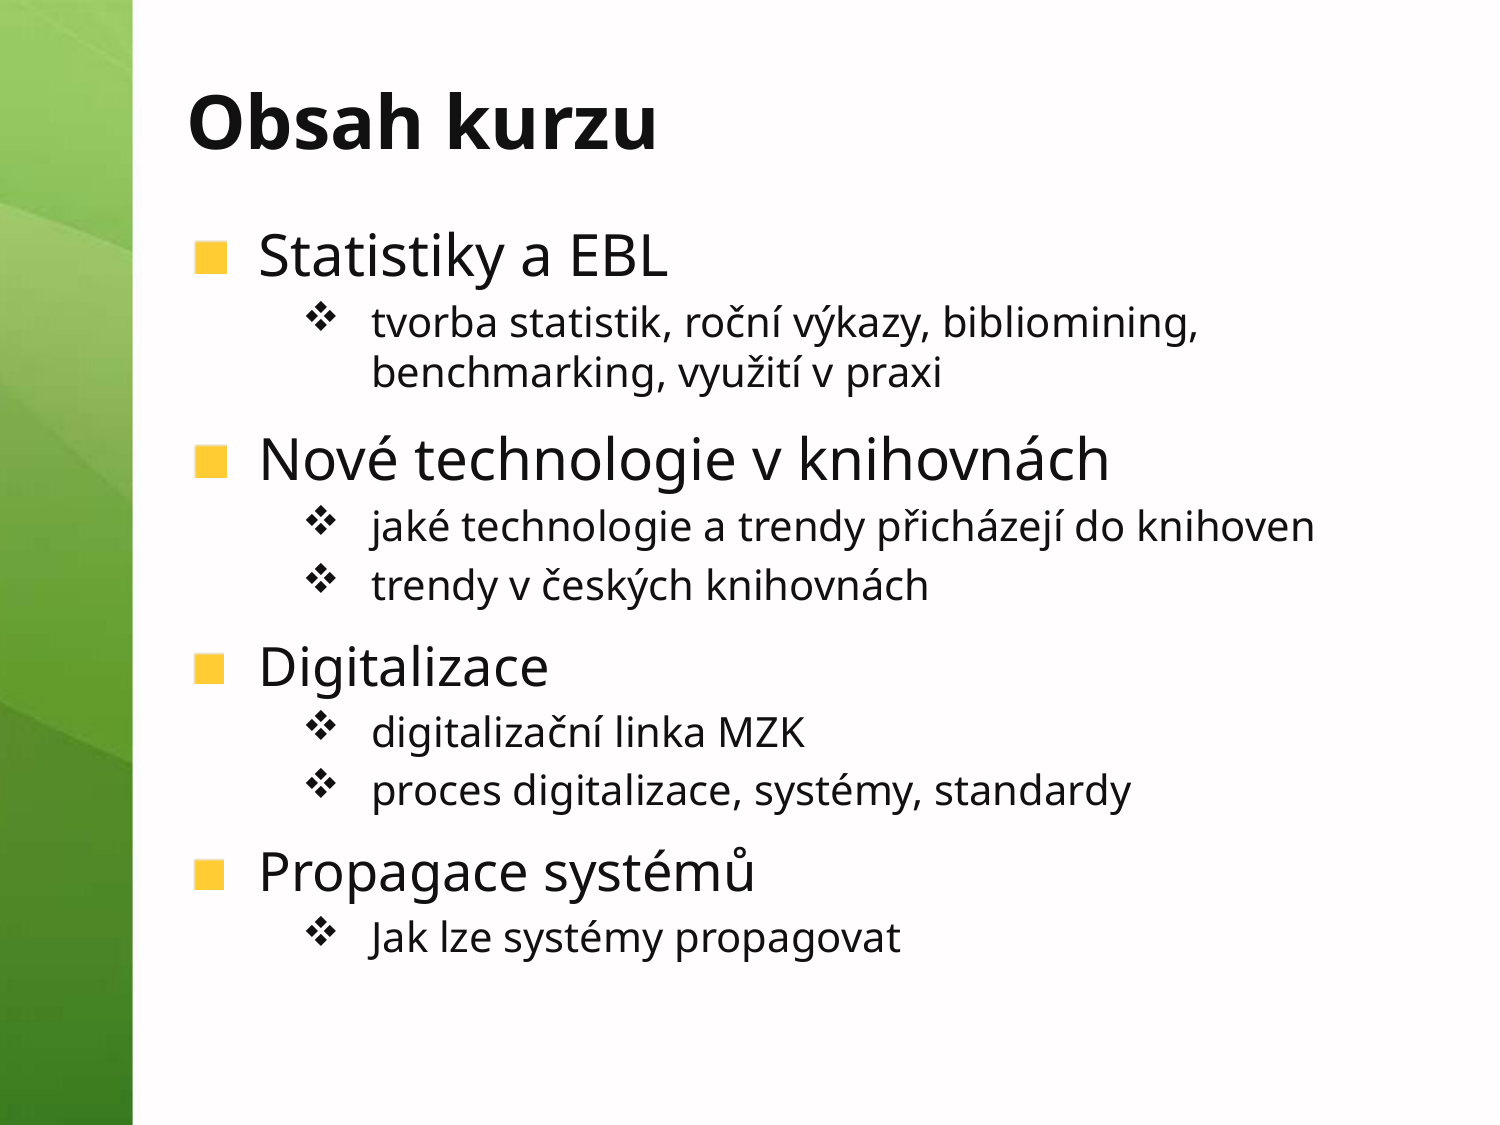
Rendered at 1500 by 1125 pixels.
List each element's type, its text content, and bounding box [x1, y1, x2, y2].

title Obsah kurzu [171, 77, 1447, 161]
list Statistiky a EBL tvorba statistik, roční výkazy, bibliomining, benchmarking, využití v praxi Nové technologie v knihovnách jaké technologie a trendy přicházejí do knihoven trendy v českých knihovnách Digitalizace digitalizační linka MZK proces digitalizace, systémy, standardy Propagace systémů Jak lze systémy propagovat [171, 196, 1447, 1094]
picture [0, 0, 1500, 1125]
